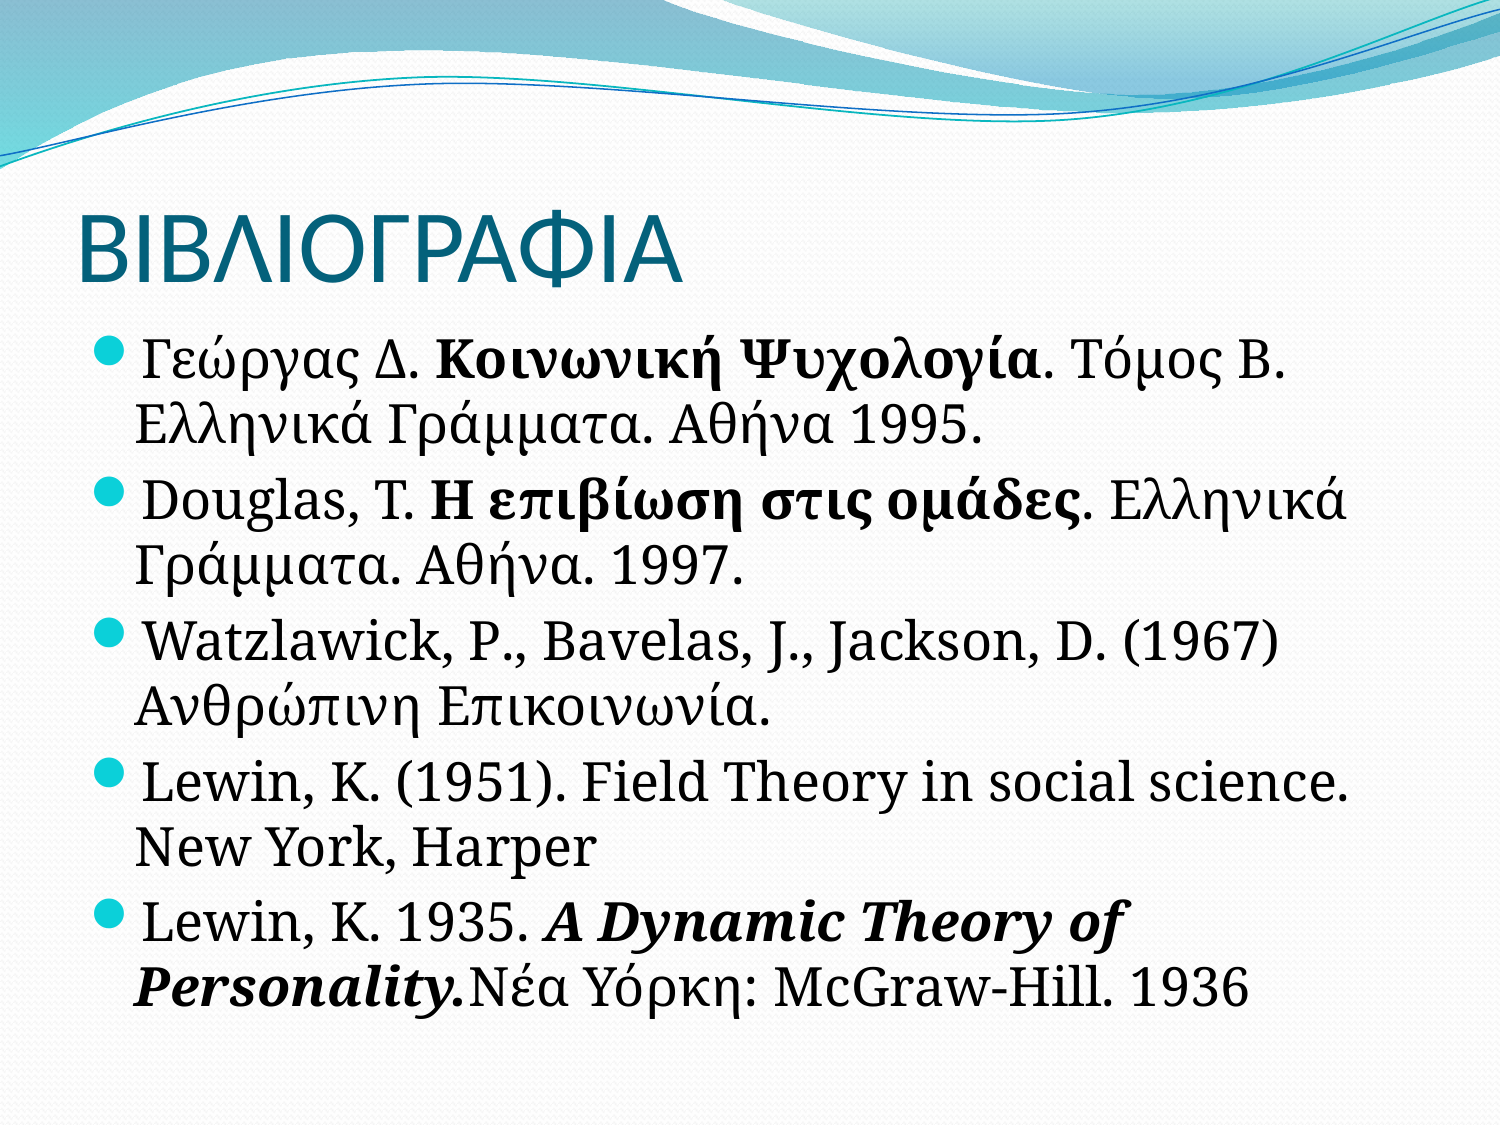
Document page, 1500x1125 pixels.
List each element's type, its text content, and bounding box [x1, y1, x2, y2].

title ΒΙΒΛΙΟΓΡΑΦΙΑ [75, 115, 1425, 303]
list Γεώργας Δ. Κοινωνική Ψυχολογία. Τόμος Β. Ελληνικά Γράμματα. Αθήνα 1995. Douglas, T. Η επιβίωση στις ομάδες. Ελληνικά Γράμματα. Αθήνα. 1997. Watzlawick, P., Bavelas, J., Jackson, D. (1967) Ανθρώπινη Επικοινωνία. Lewin, K. (1951). Field Theory in social science. New York, Harper Lewin, K. 1935. A Dynamic Theory of Personality.Νέα Υόρκη: McGraw-Hill. 1936 [75, 317, 1425, 1038]
